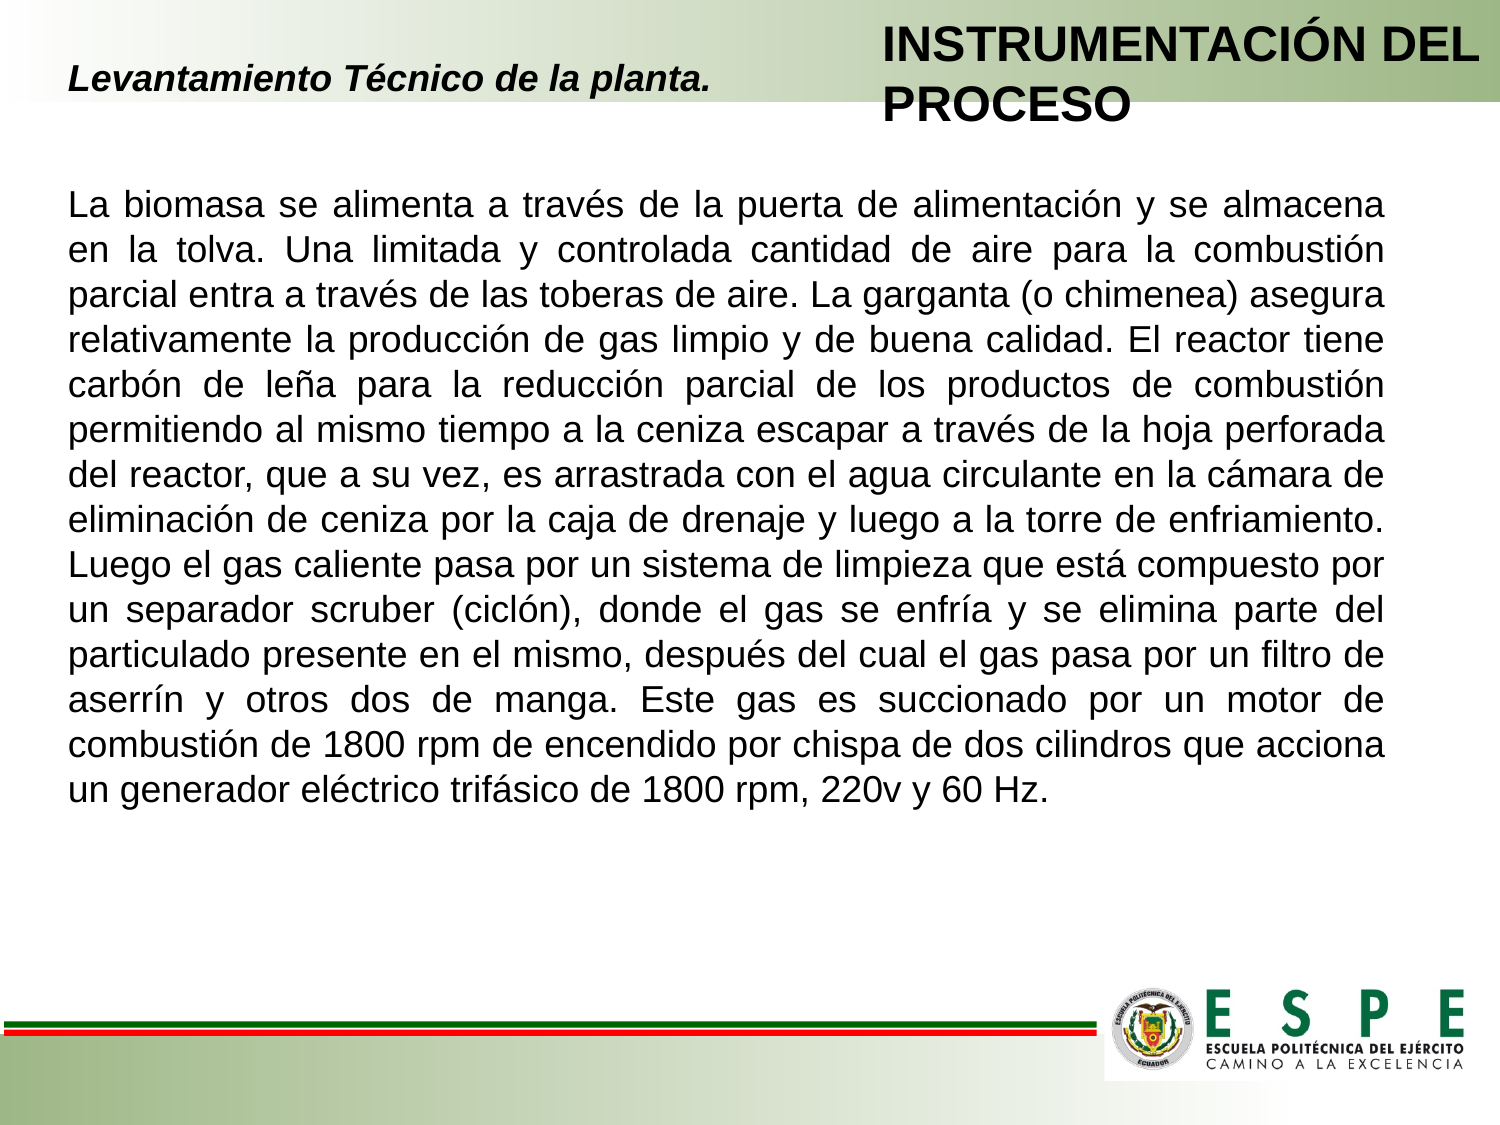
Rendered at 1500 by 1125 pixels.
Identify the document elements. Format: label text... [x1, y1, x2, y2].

title Levantamiento Técnico de la planta. [53, 46, 868, 127]
list La biomasa se alimenta a través de la puerta de alimentación y se almacena en la tolva. Una limitada y controlada cantidad de aire para la combustión parcial entra a través de las toberas de aire. La garganta (o chimenea) asegura relativamente la producción de gas limpio y de buena calidad. El reactor tiene carbón de leña para la reducción parcial de los productos de combustión permitiendo al mismo tiempo a la ceniza escapar a través de la hoja perforada del reactor, que a su vez, es arrastrada con el agua circulante en la cámara de eliminación de ceniza por la caja de drenaje y luego a la torre de enfriamiento. Luego el gas caliente pasa por un sistema de limpieza que está compuesto por un separador scruber (ciclón), donde el gas se enfría y se elimina parte del particulado presente en el mismo, después del cual el gas pasa por un filtro de aserrín y otros dos de manga. Este gas es succionado por un motor de combustión de 1800 rpm de encendido por chispa de dos cilindros que acciona un generador eléctrico trifásico de 1800 rpm, 220v y 60 Hz. [53, 172, 1400, 1000]
picture [1104, 976, 1483, 1081]
text_box INSTRUMENTACIÓN DEL PROCESO [868, 4, 1500, 139]
